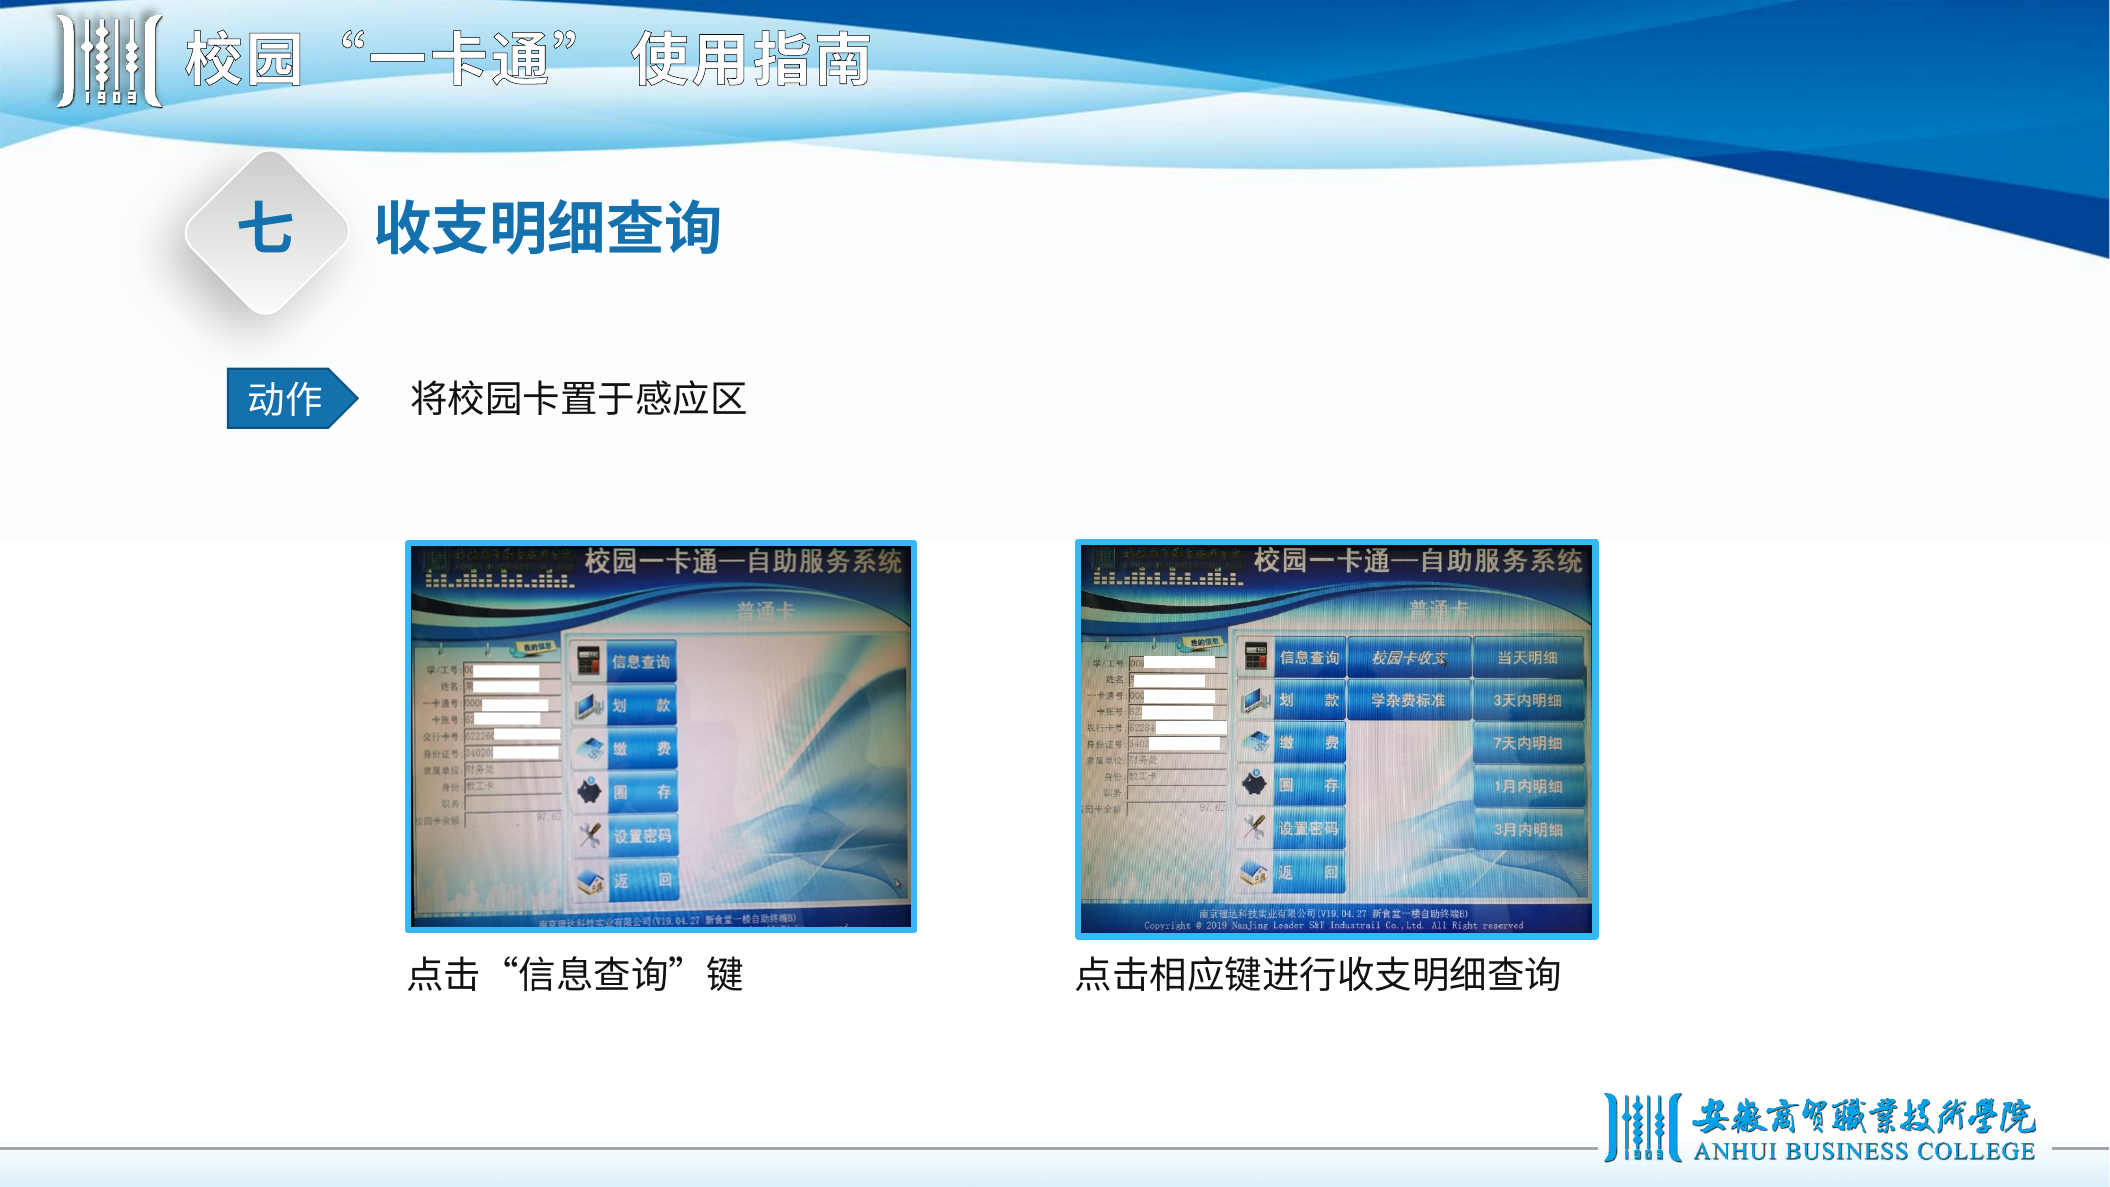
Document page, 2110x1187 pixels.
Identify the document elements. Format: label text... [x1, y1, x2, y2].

text_box 动作 [226, 367, 360, 429]
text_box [202, 169, 333, 295]
text_box 将校园卡置于感应区 [395, 367, 763, 427]
text_box 收支明细查询 [358, 183, 738, 269]
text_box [1081, 544, 1593, 934]
text_box 点击“信息查询”键 [292, 943, 866, 1004]
text_box 点击相应键进行收支明细查询 [1023, 943, 1596, 1004]
picture [0, 0, 2110, 1187]
text_box 校园“一卡通” 使用指南 [169, 14, 1232, 100]
